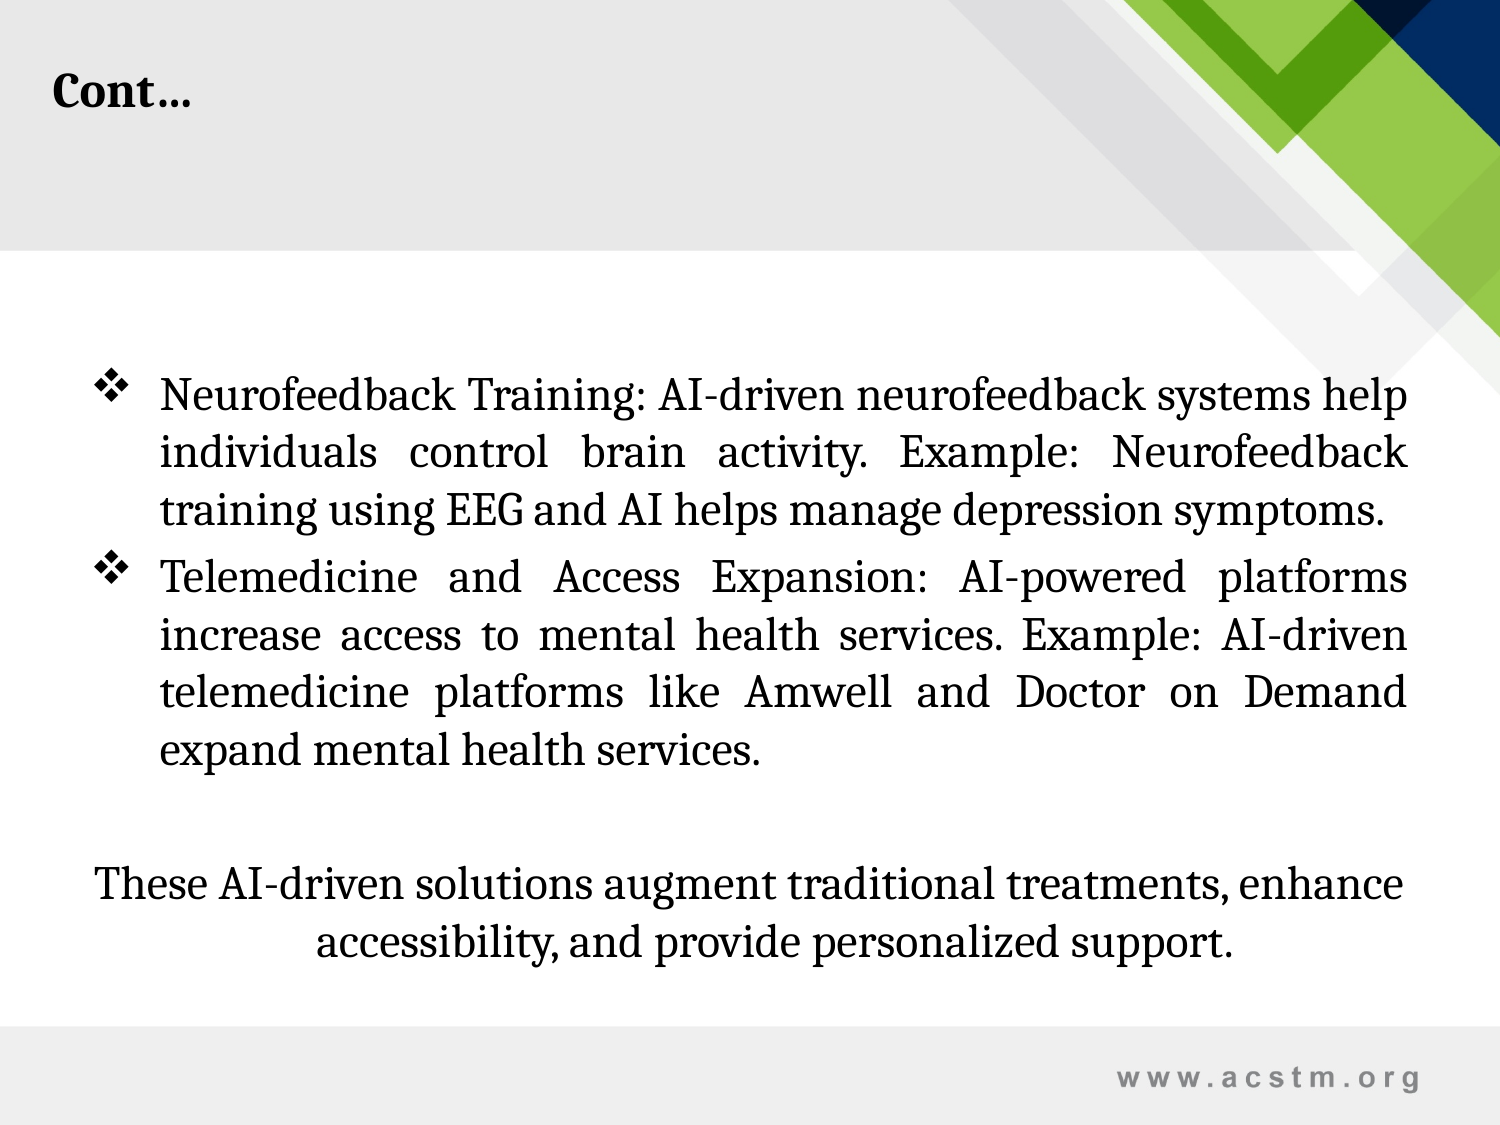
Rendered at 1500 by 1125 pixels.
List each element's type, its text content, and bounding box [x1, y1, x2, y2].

text_box Neurofeedback Training: AI-driven neurofeedback systems help individuals control brain activity. Example: Neurofeedback training using EEG and AI helps manage depression symptoms. Telemedicine and Access Expansion: AI-powered platforms increase access to mental health services. Example: AI-driven telemedicine platforms like Amwell and Doctor on Demand expand mental health services. These AI-driven solutions augment traditional treatments, enhance accessibility, and provide personalized support. [74, 287, 1425, 988]
text_box Cont… [37, 49, 1113, 200]
picture [0, 0, 1500, 1125]
